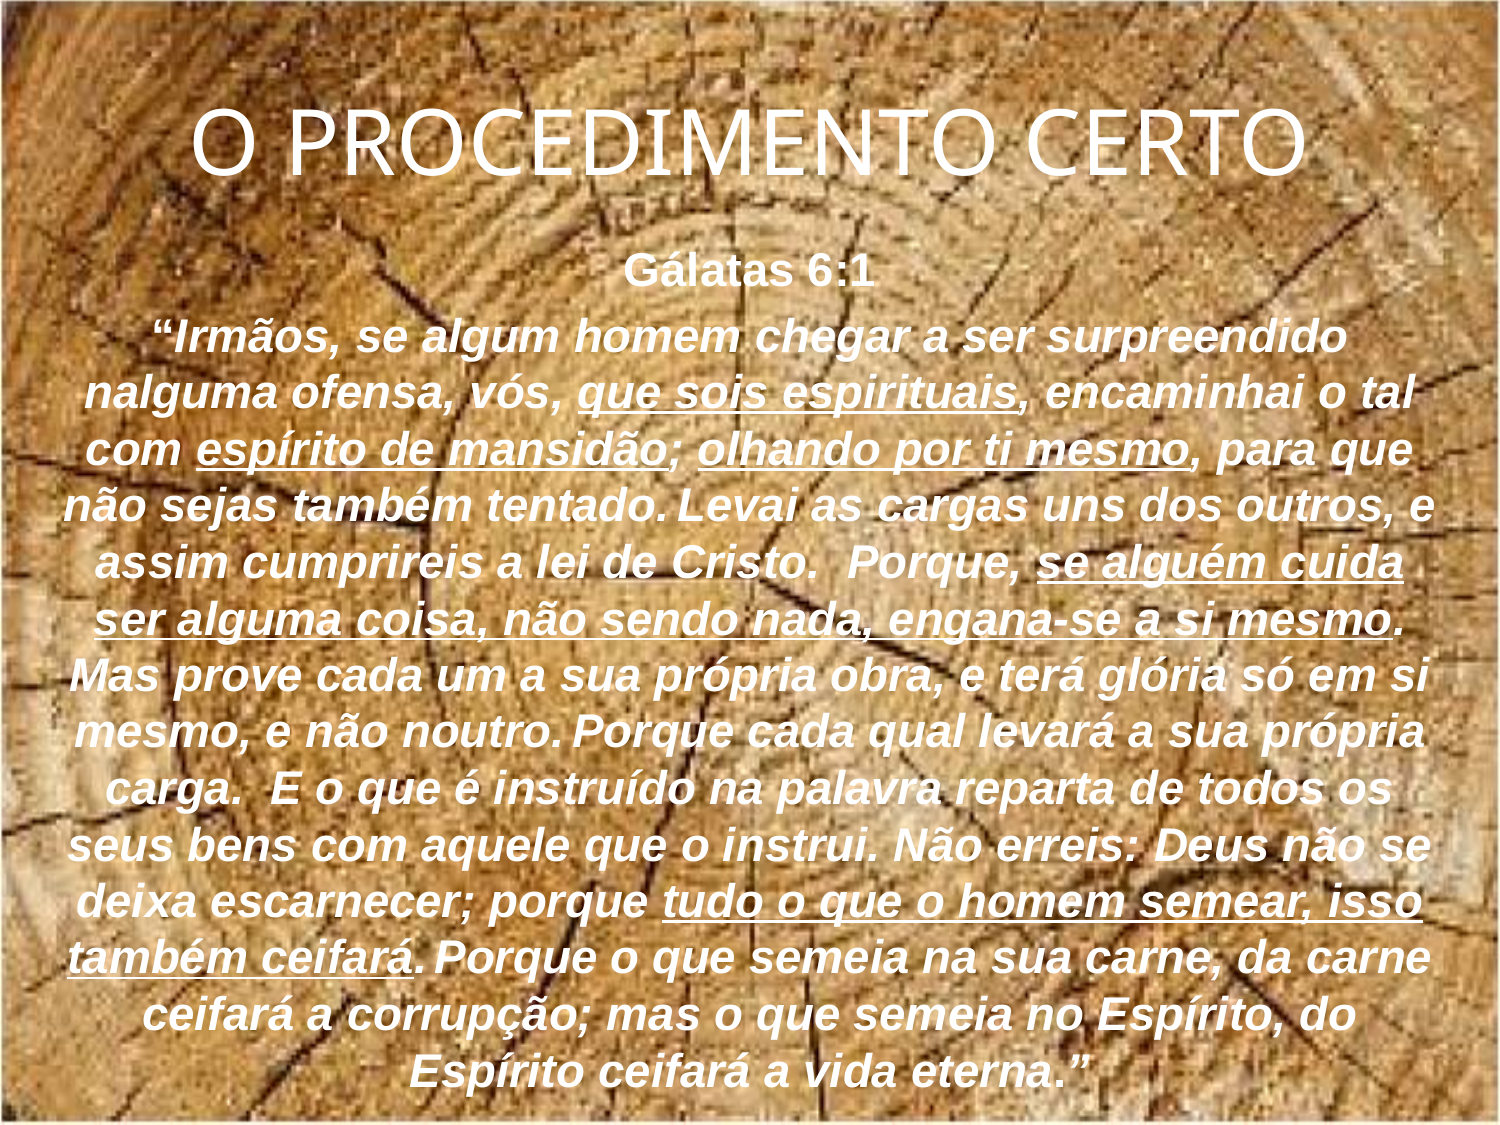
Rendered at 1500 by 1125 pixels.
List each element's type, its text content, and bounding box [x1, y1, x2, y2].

picture [0, 0, 1500, 1125]
text_box O PROCEDIMENTO CERTO [74, 45, 1425, 233]
list Gálatas 6:1 “Irmãos, se algum homem chegar a ser surpreendido nalguma ofensa, vós, que sois espirituais, encaminhai o tal com espírito de mansidão; olhando por ti mesmo, para que não sejas também tentado. Levai as cargas uns dos outros, e assim cumprireis a lei de Cristo. Porque, se alguém cuida ser alguma coisa, não sendo nada, engana-se a si mesmo. Mas prove cada um a sua própria obra, e terá glória só em si mesmo, e não noutro. Porque cada qual levará a sua própria carga. E o que é instruído na palavra reparta de todos os seus bens com aquele que o instrui. Não erreis: Deus não se deixa escarnecer; porque tudo o que o homem semear, isso também ceifará. Porque o que semeia na sua carne, da carne ceifará a corrupção; mas o que semeia no Espírito, do Espírito ceifará a vida eterna.” [41, 231, 1459, 1125]
